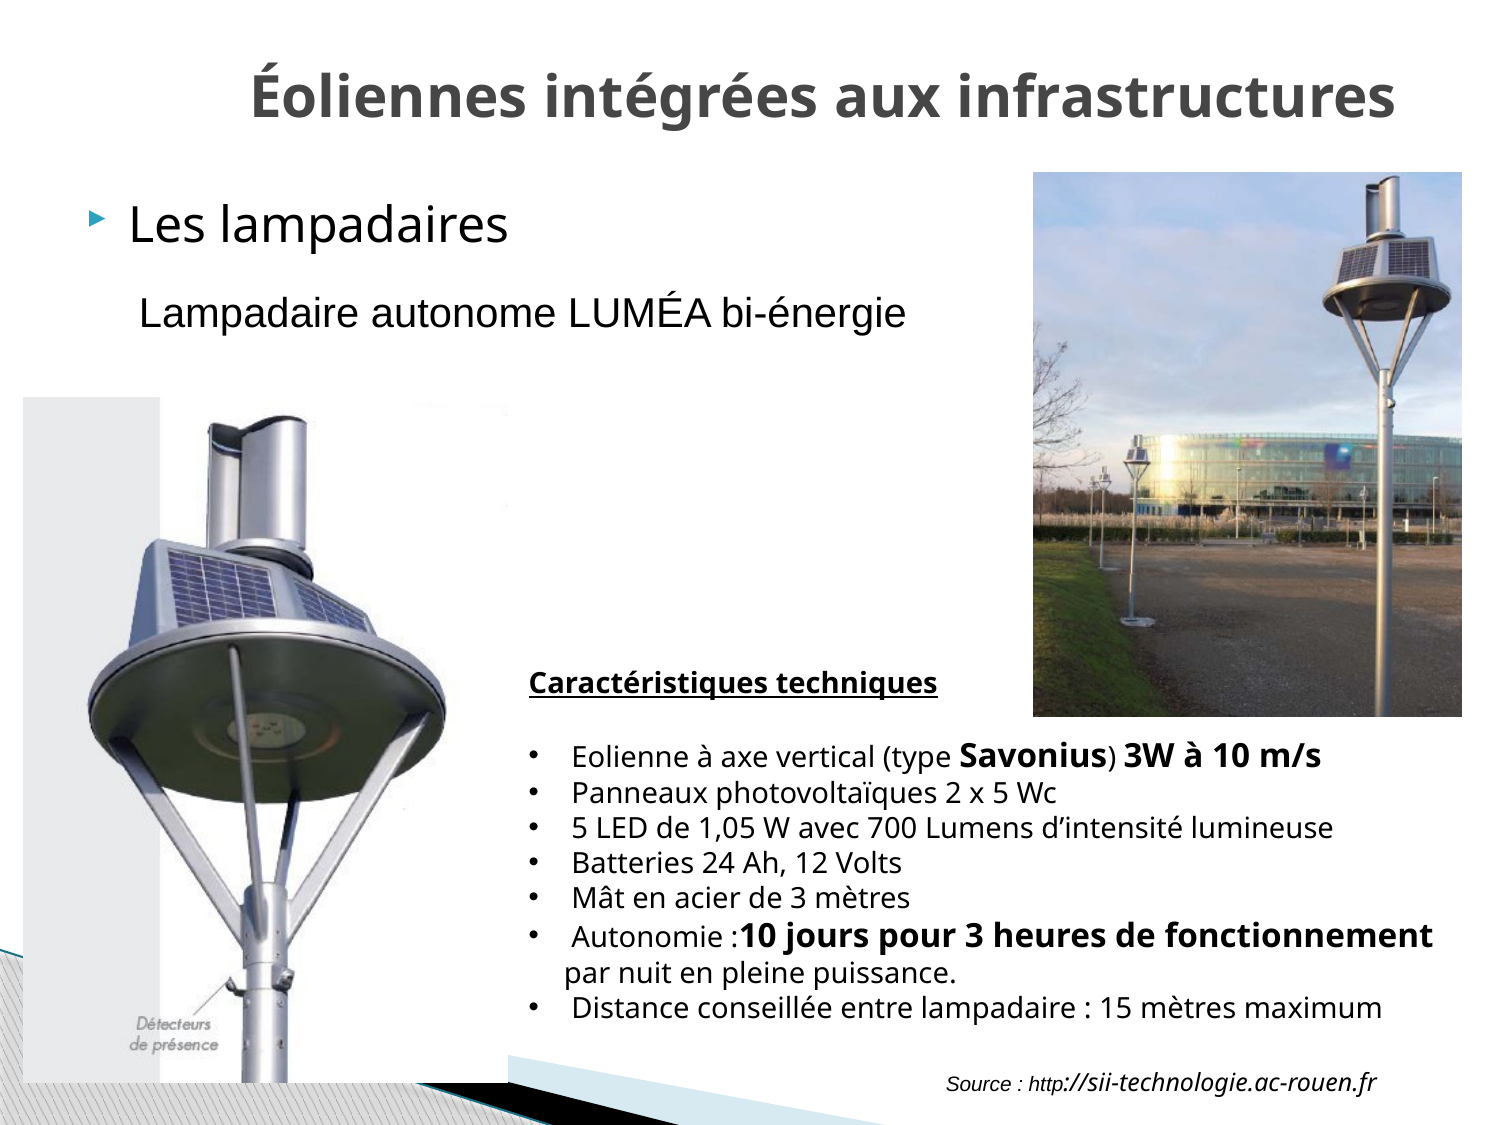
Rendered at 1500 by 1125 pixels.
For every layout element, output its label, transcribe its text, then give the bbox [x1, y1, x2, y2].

text_box Source : http://sii-technologie.ac-rouen.fr [931, 1058, 1393, 1104]
text_box Caractéristiques techniques Eolienne à axe vertical (type Savonius) 3W à 10 m/s Panneaux photovoltaïques 2 x 5 Wc 5 LED de 1,05 W avec 700 Lumens d’intensité lumineuse Batteries 24 Ah, 12 Volts Mât en acier de 3 mètres Autonomie :10 jours pour 3 heures de fonctionnement par nuit en pleine puissance. Distance conseillée entre lampadaire : 15 mètres maximum [513, 656, 1465, 1032]
picture [1033, 172, 1462, 717]
text_box Lampadaire autonome LUMÉA bi-énergie [123, 278, 975, 344]
title Éoliennes intégrées aux infrastructures [41, 0, 1412, 188]
picture [23, 396, 508, 1083]
list Les lampadaires [52, 184, 1027, 268]
